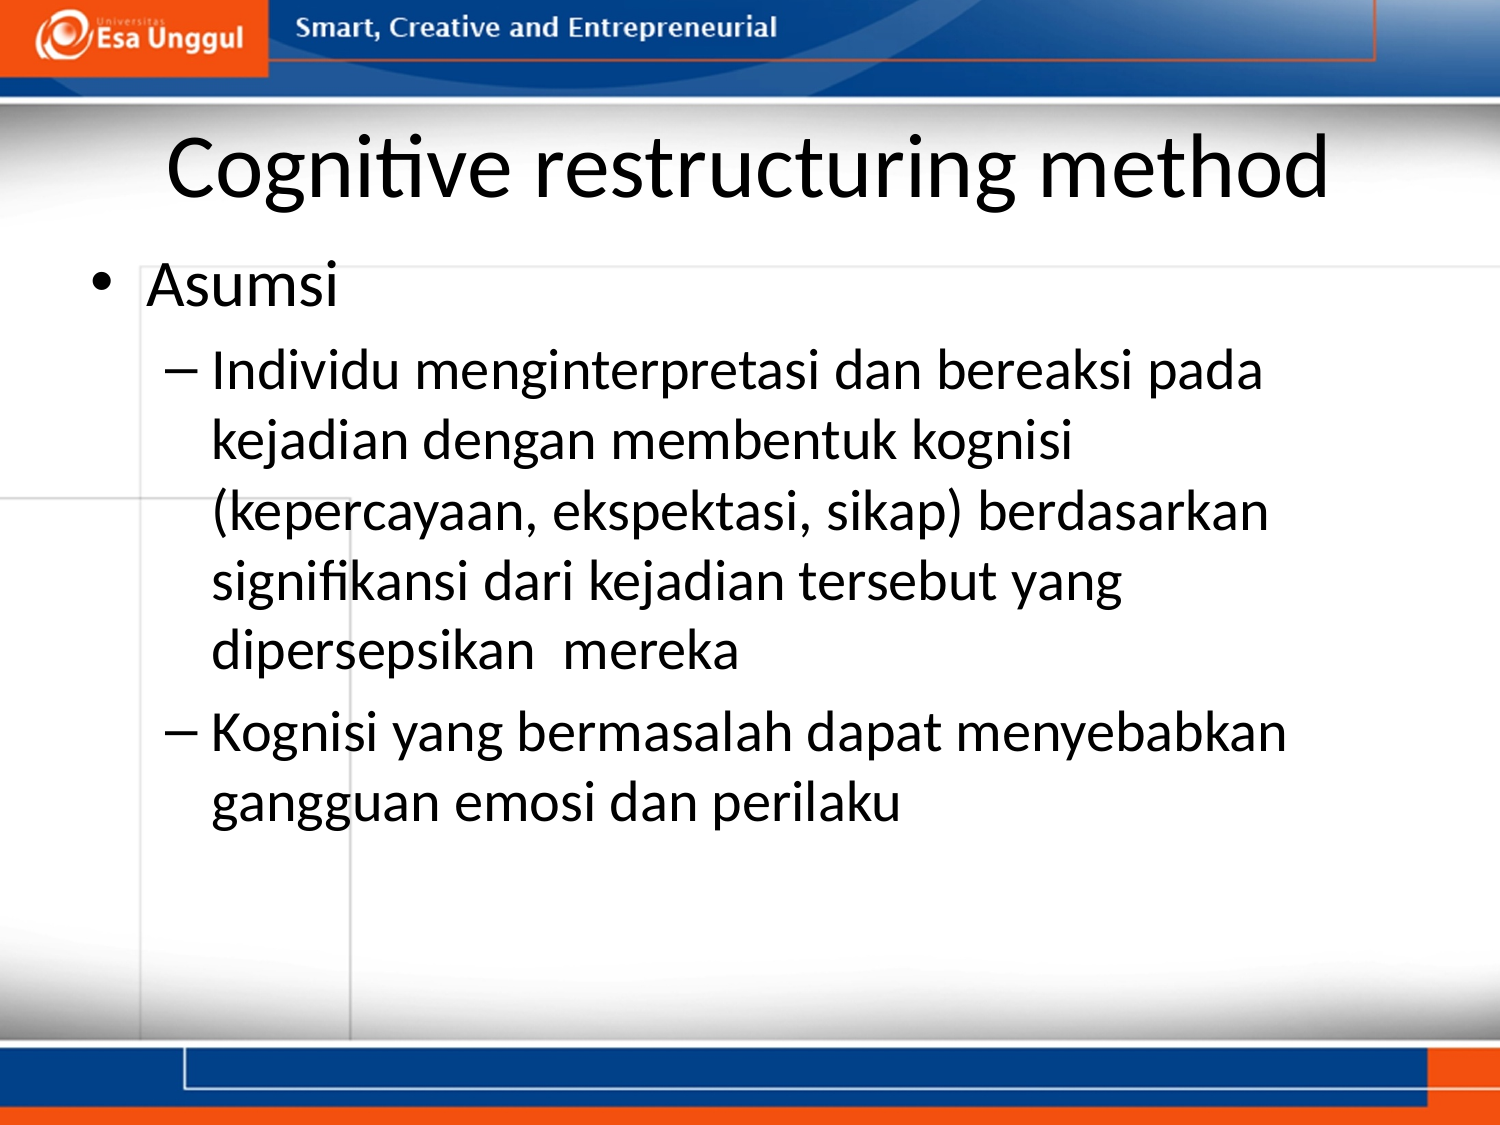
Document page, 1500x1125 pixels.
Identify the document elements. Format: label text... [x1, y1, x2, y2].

picture [0, 0, 1500, 1125]
list Asumsi Individu menginterpretasi dan bereaksi pada kejadian dengan membentuk kognisi (kepercayaan, ekspektasi, sikap) berdasarkan signifikansi dari kejadian tersebut yang dipersepsikan mereka Kognisi yang bermasalah dapat menyebabkan gangguan emosi dan perilaku [75, 232, 1425, 1043]
title Cognitive restructuring method [75, 90, 1425, 232]
